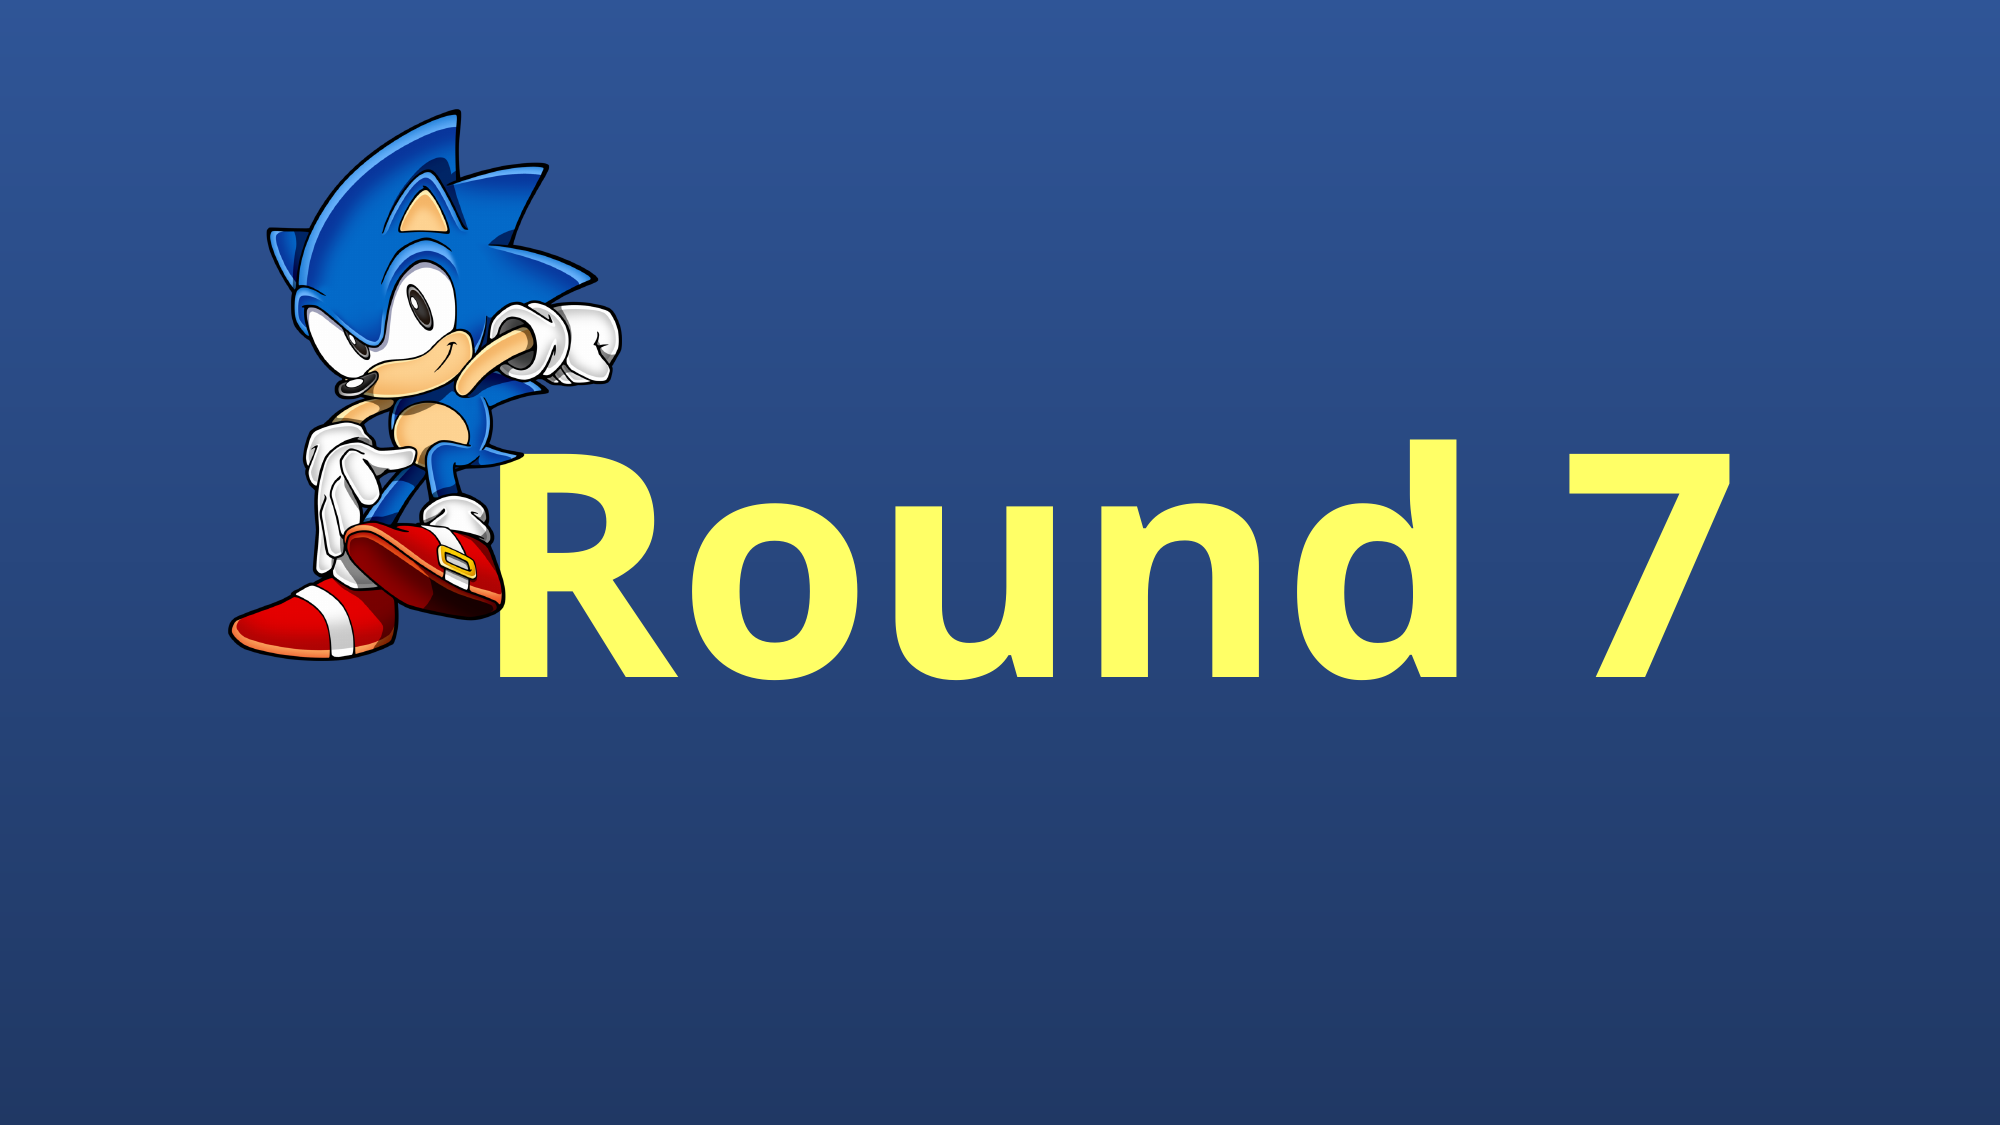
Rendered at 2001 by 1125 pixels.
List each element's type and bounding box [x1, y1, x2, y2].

text_box [228, 109, 1789, 757]
